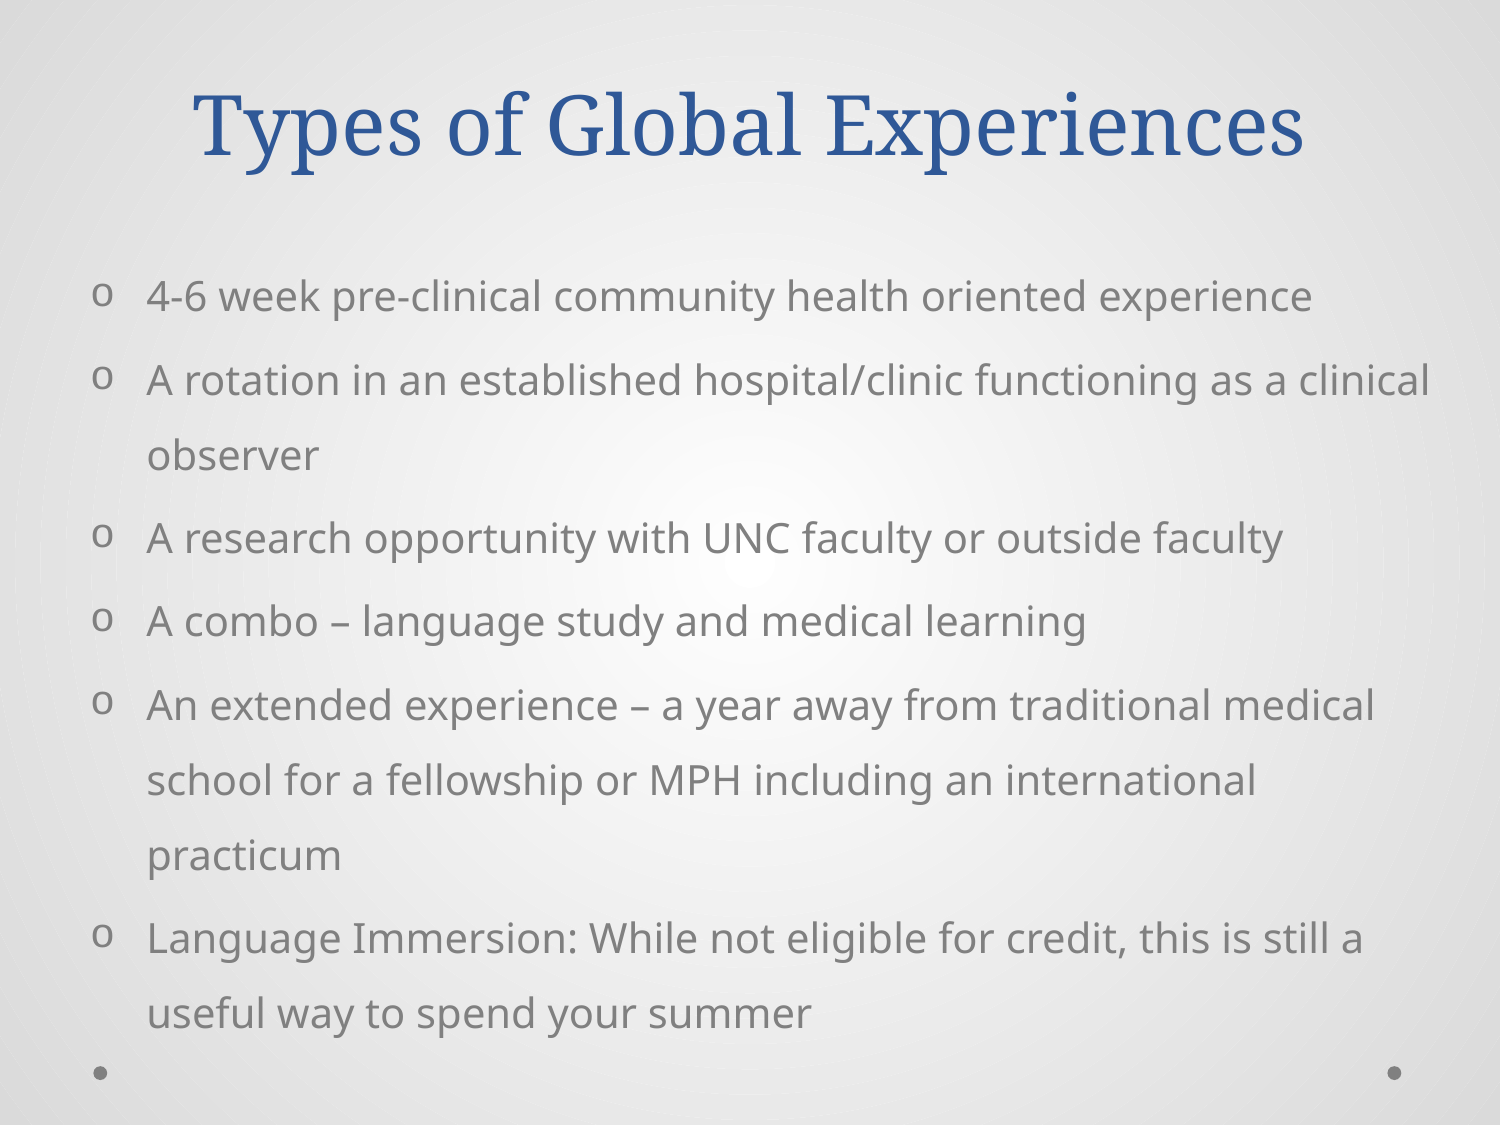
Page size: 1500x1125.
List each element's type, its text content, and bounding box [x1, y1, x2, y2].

title Types of Global Experiences [75, 37, 1425, 237]
list 4-6 week pre-clinical community health oriented experience A rotation in an established hospital/clinic functioning as a clinical observer A research opportunity with UNC faculty or outside faculty A combo – language study and medical learning An extended experience – a year away from traditional medical school for a fellowship or MPH including an international practicum Language Immersion: While not eligible for credit, this is still a useful way to spend your summer [75, 237, 1475, 980]
